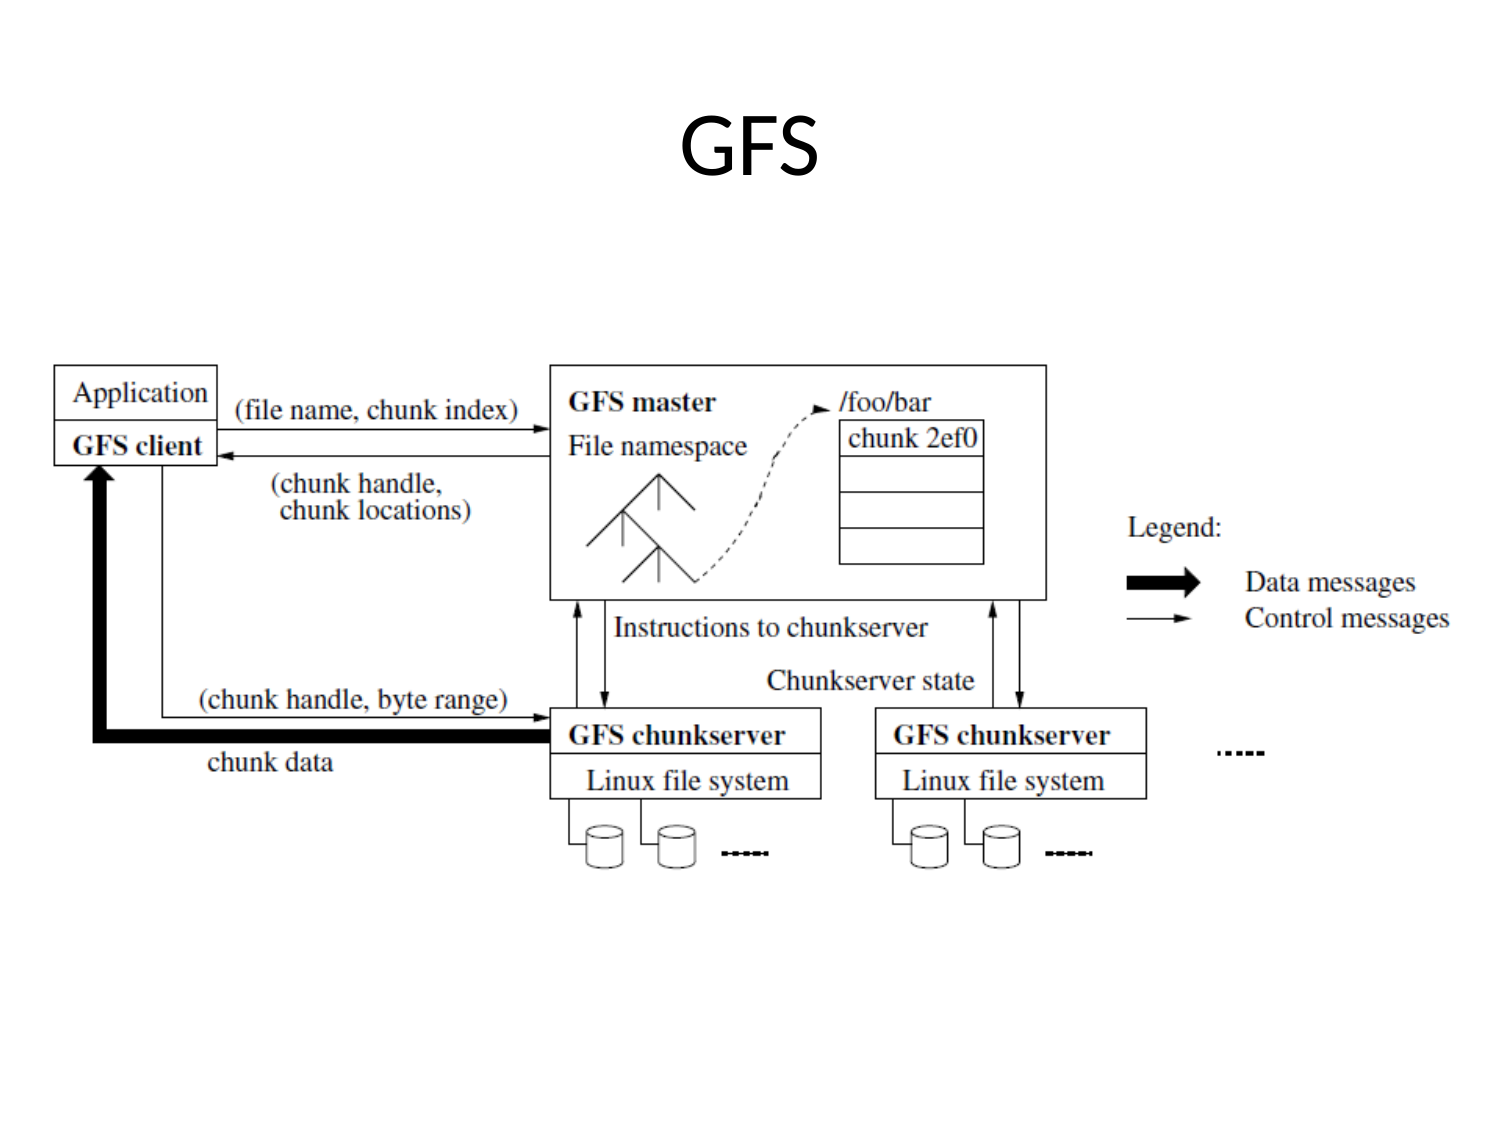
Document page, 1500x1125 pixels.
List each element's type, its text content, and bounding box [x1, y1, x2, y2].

title GFS [75, 45, 1425, 233]
picture [10, 321, 1490, 901]
